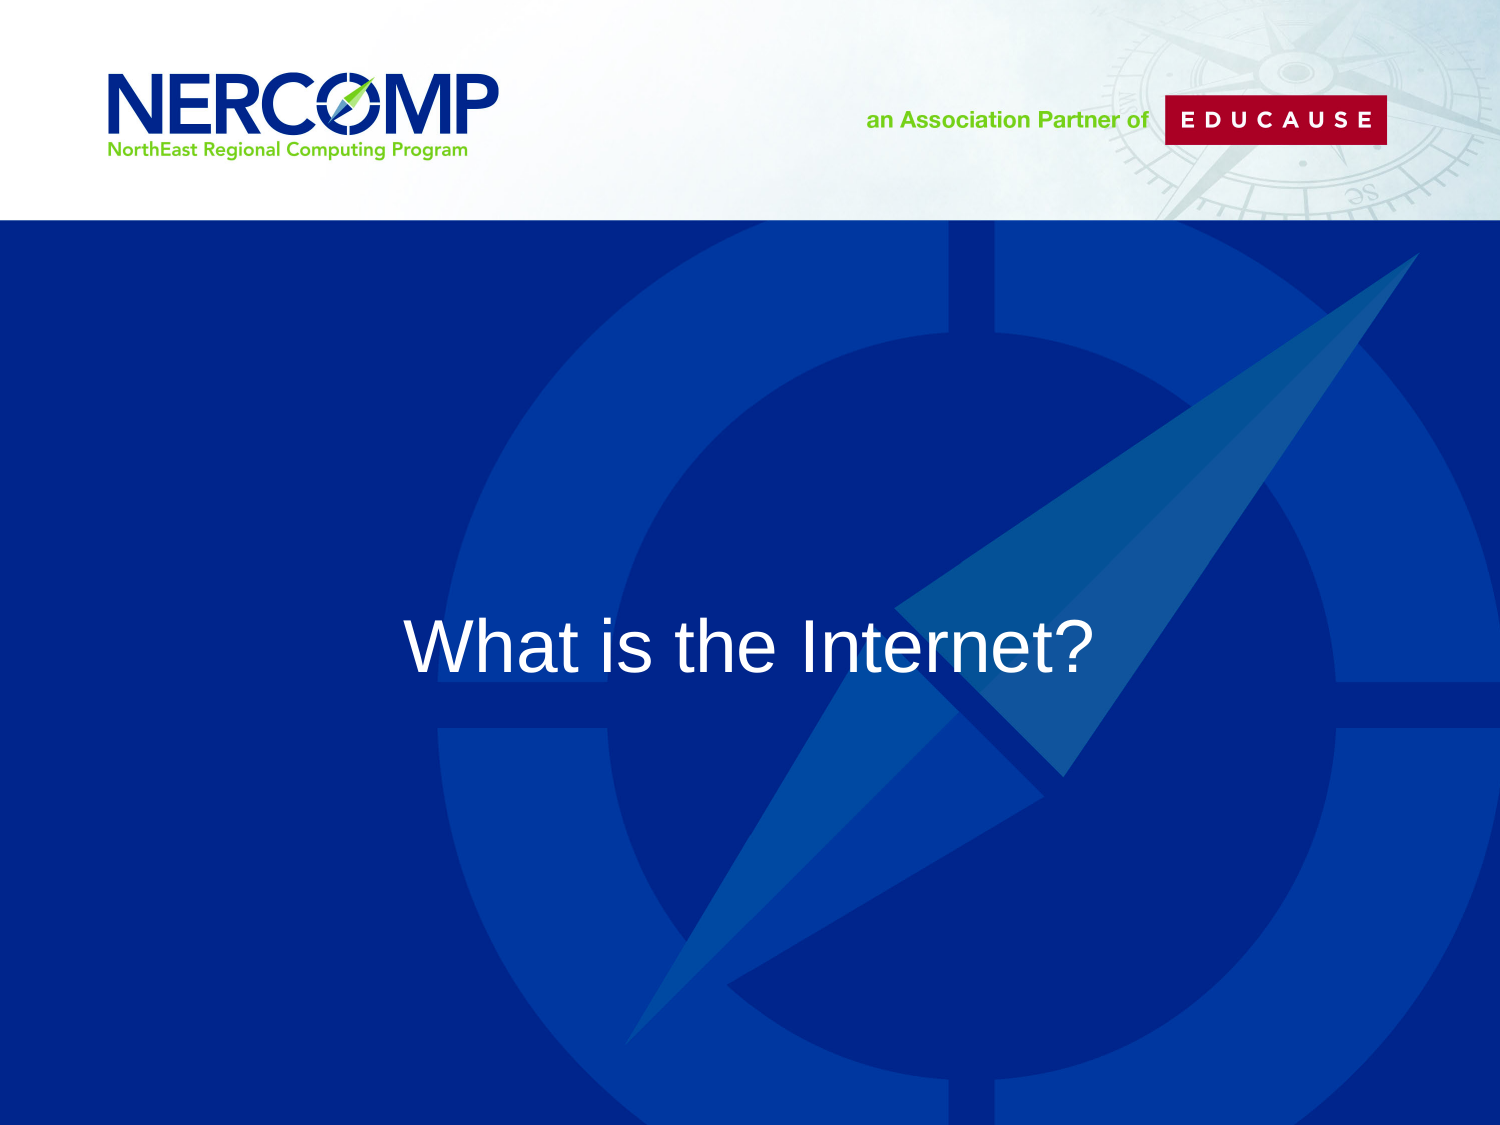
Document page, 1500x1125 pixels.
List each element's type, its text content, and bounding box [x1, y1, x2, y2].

list What is the Internet? [62, 275, 1438, 1050]
picture [0, 0, 1500, 1125]
